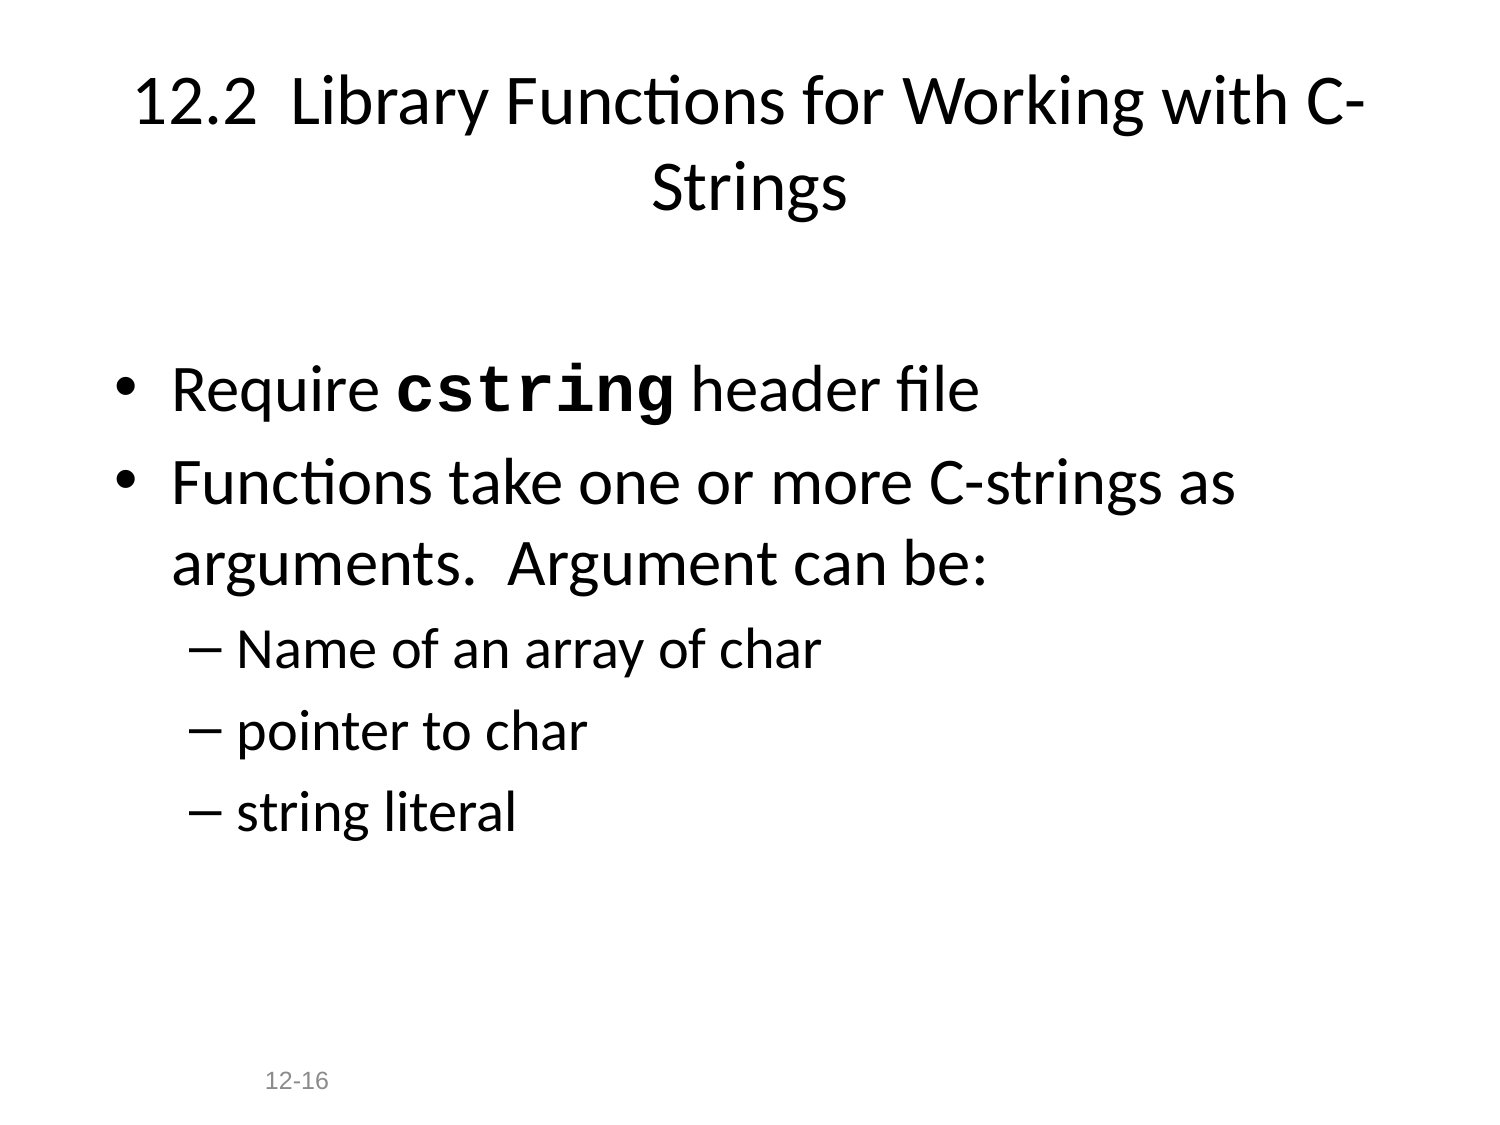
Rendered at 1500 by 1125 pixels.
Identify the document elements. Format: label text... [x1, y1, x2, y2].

title 12.2 Library Functions for Working with C-Strings [75, 45, 1425, 233]
slide_number 12-16 [0, 1050, 345, 1110]
list Require cstring header file Functions take one or more C-strings as arguments. Argument can be: Name of an array of char pointer to char string literal [99, 337, 1375, 900]
